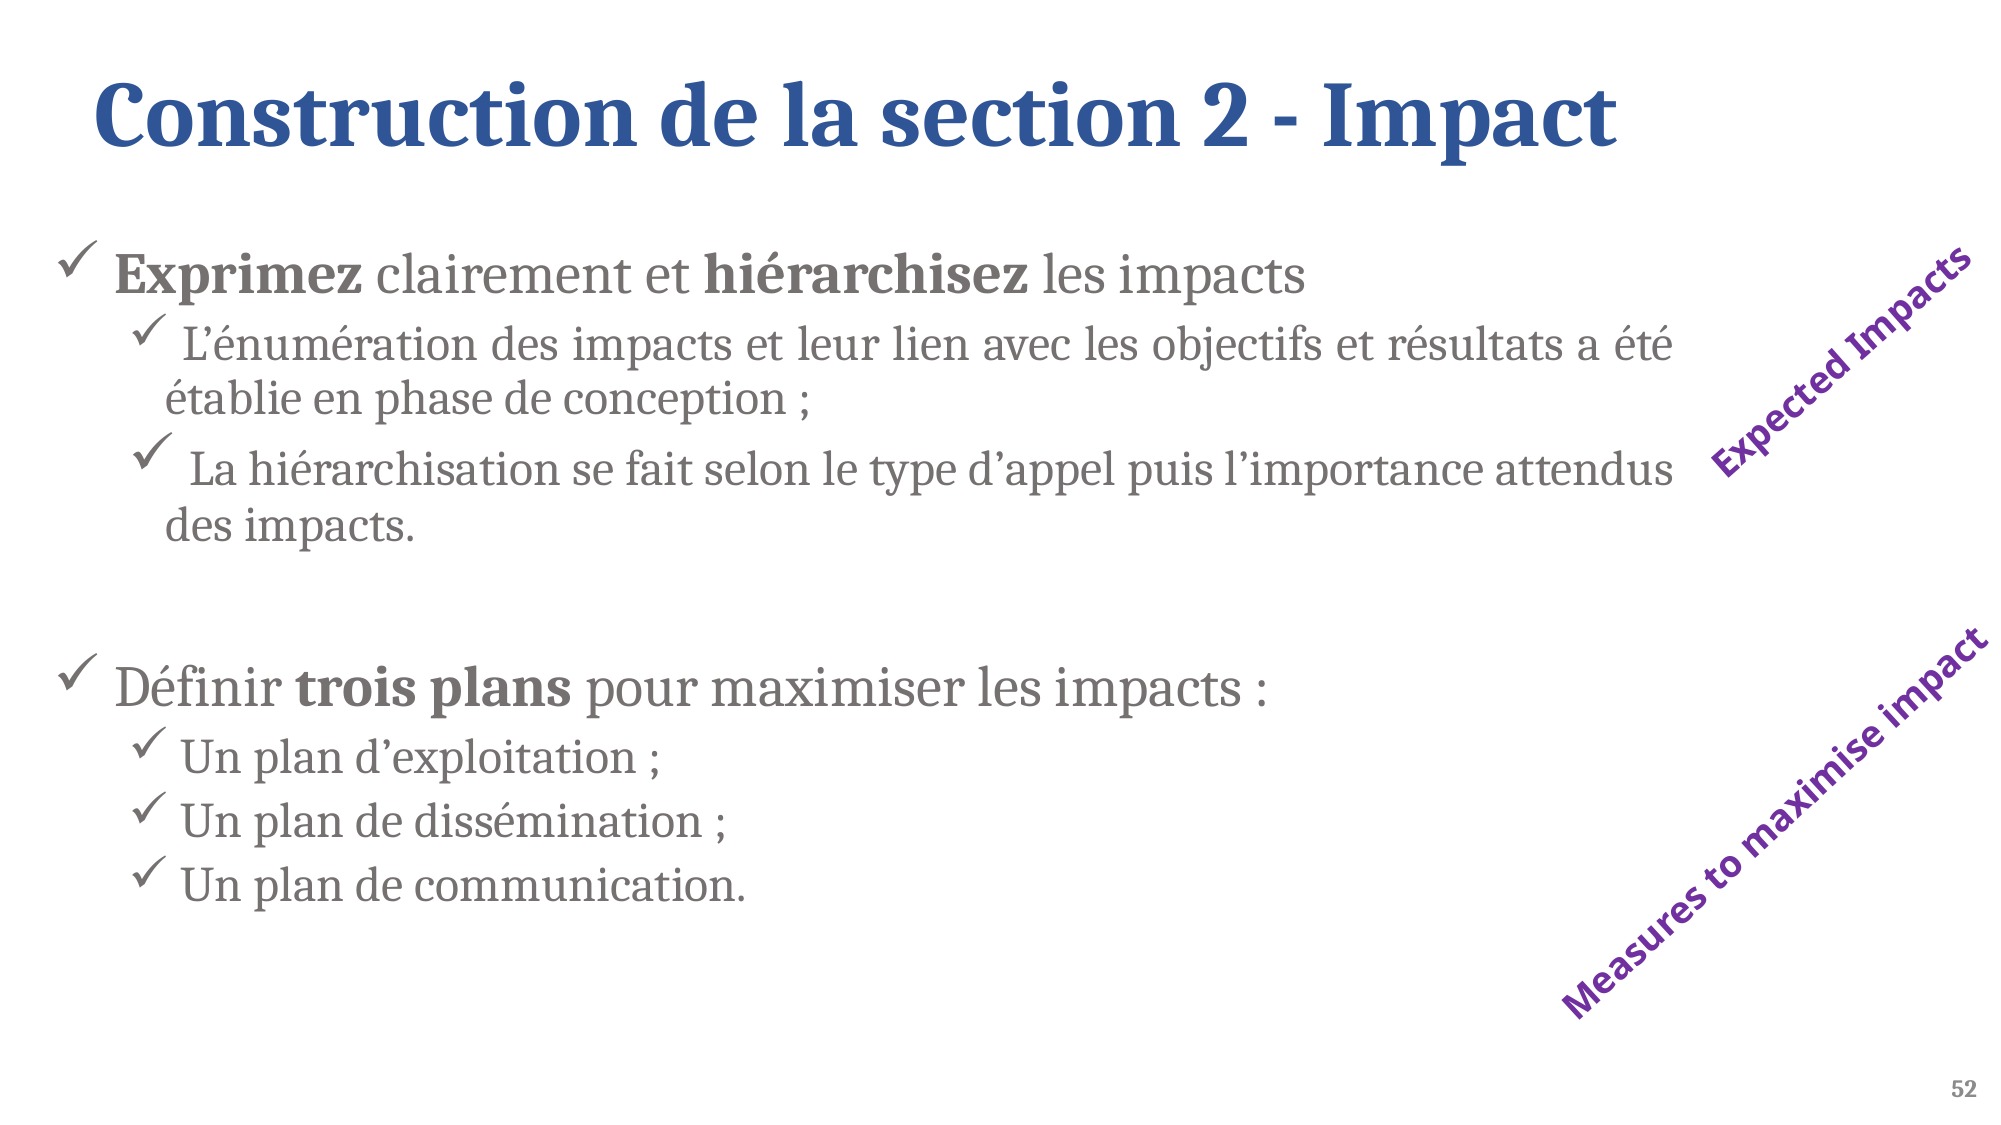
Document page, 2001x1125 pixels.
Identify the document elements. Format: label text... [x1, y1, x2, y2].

list Exprimez clairement et hiérarchisez les impacts L’énumération des impacts et leur lien avec les objectifs et résultats a été établie en phase de conception ; La hiérarchisation se fait selon le type d’appel puis l’importance attendus des impacts. Définir trois plans pour maximiser les impacts : Un plan d’exploitation ; Un plan de dissémination ; Un plan de communication. [38, 236, 1690, 1043]
text_box Expected Impacts [1685, 217, 1996, 502]
text_box Measures to maximise impact [1480, 598, 2000, 1095]
title Construction de la section 2 - Impact [79, 59, 1919, 173]
slide_number 52 [1542, 1058, 1993, 1118]
